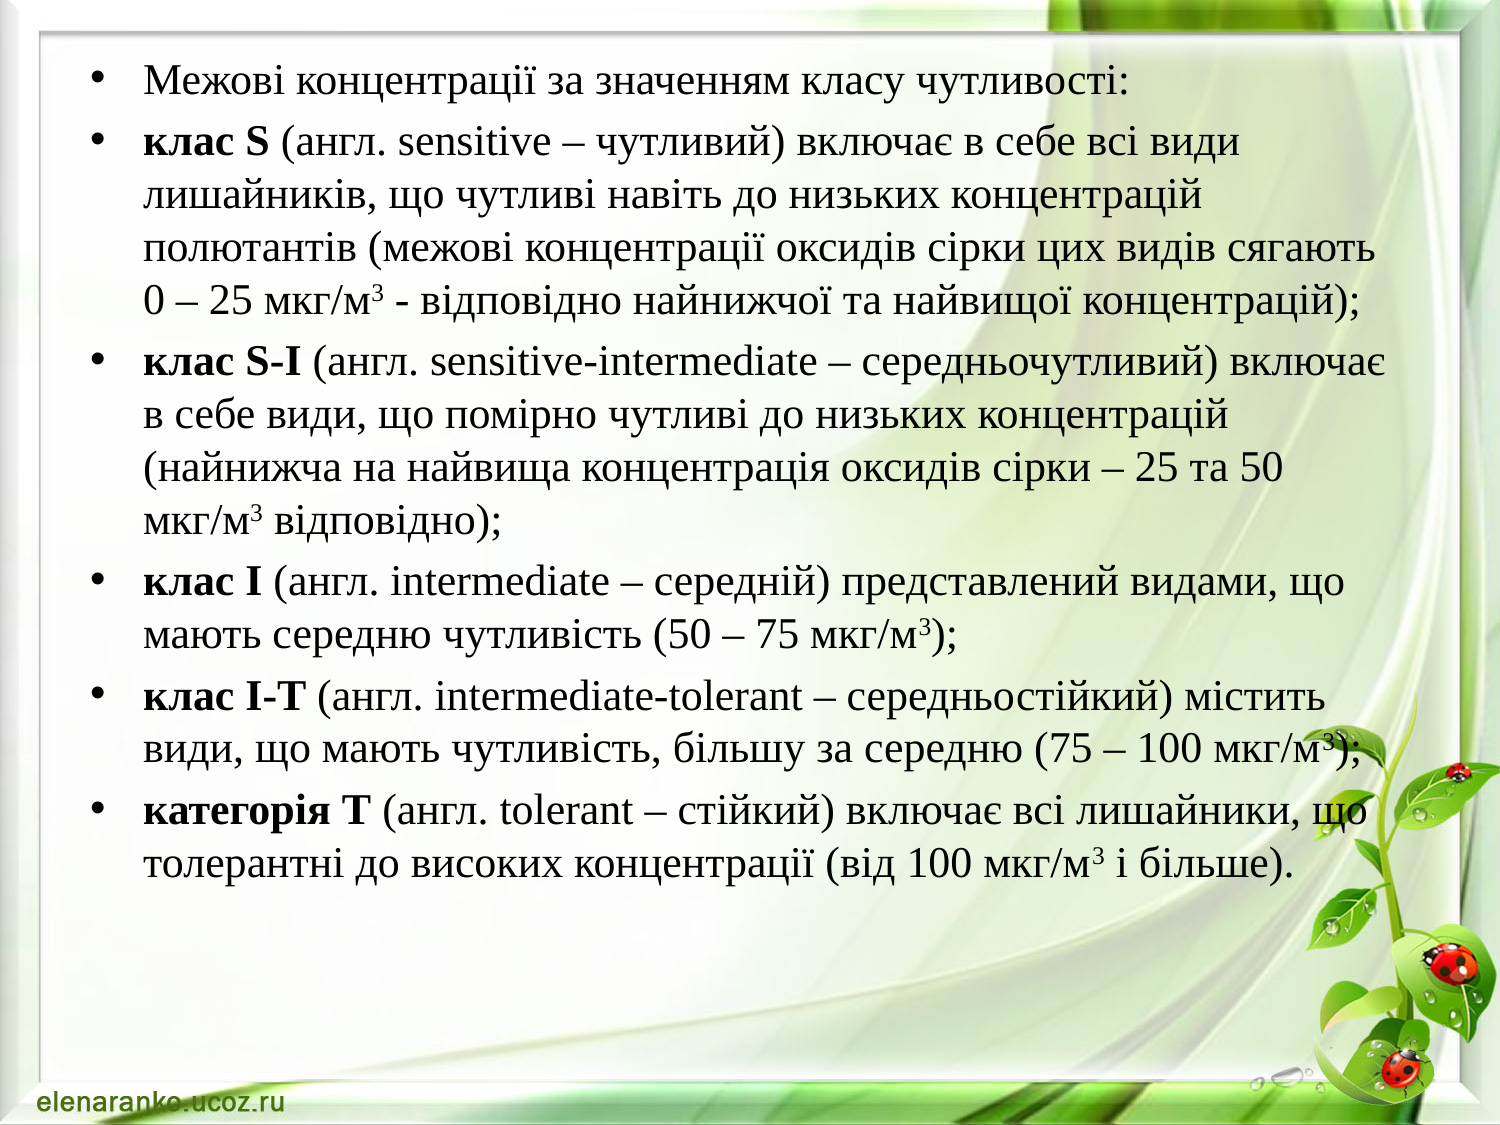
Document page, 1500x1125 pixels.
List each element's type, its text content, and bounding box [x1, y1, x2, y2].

list Межові концентрації за значенням класу чутливості: клас S (англ. sensitive – чутливий) включає в себе всі види лишайників, що чутливі навіть до низьких концентрацій полютантів (межові концентрації оксидів сірки цих видів сягають 0 – 25 мкг/м3 - відповідно найнижчої та найвищої концентрацій); клас S-I (англ. sensitive-intermediate – середньочутливий) включає в себе види, що помірно чутливі до низьких концентрацій (найнижча на найвища концентрація оксидів сірки – 25 та 50 мкг/м3 відповідно); клас I (англ. intermediate – середній) представлений видами, що мають середню чутливість (50 – 75 мкг/м3); клас I-T (англ. intermediate-tolerant – середньостійкий) містить види, що мають чутливість, більшу за середню (75 – 100 мкг/м3); категорія T (англ. tolerant – стійкий) включає всі лишайники, що толерантні до високих концентрації (від 100 мкг/м3 і більше). [75, 42, 1425, 1005]
picture [0, 0, 1500, 1125]
